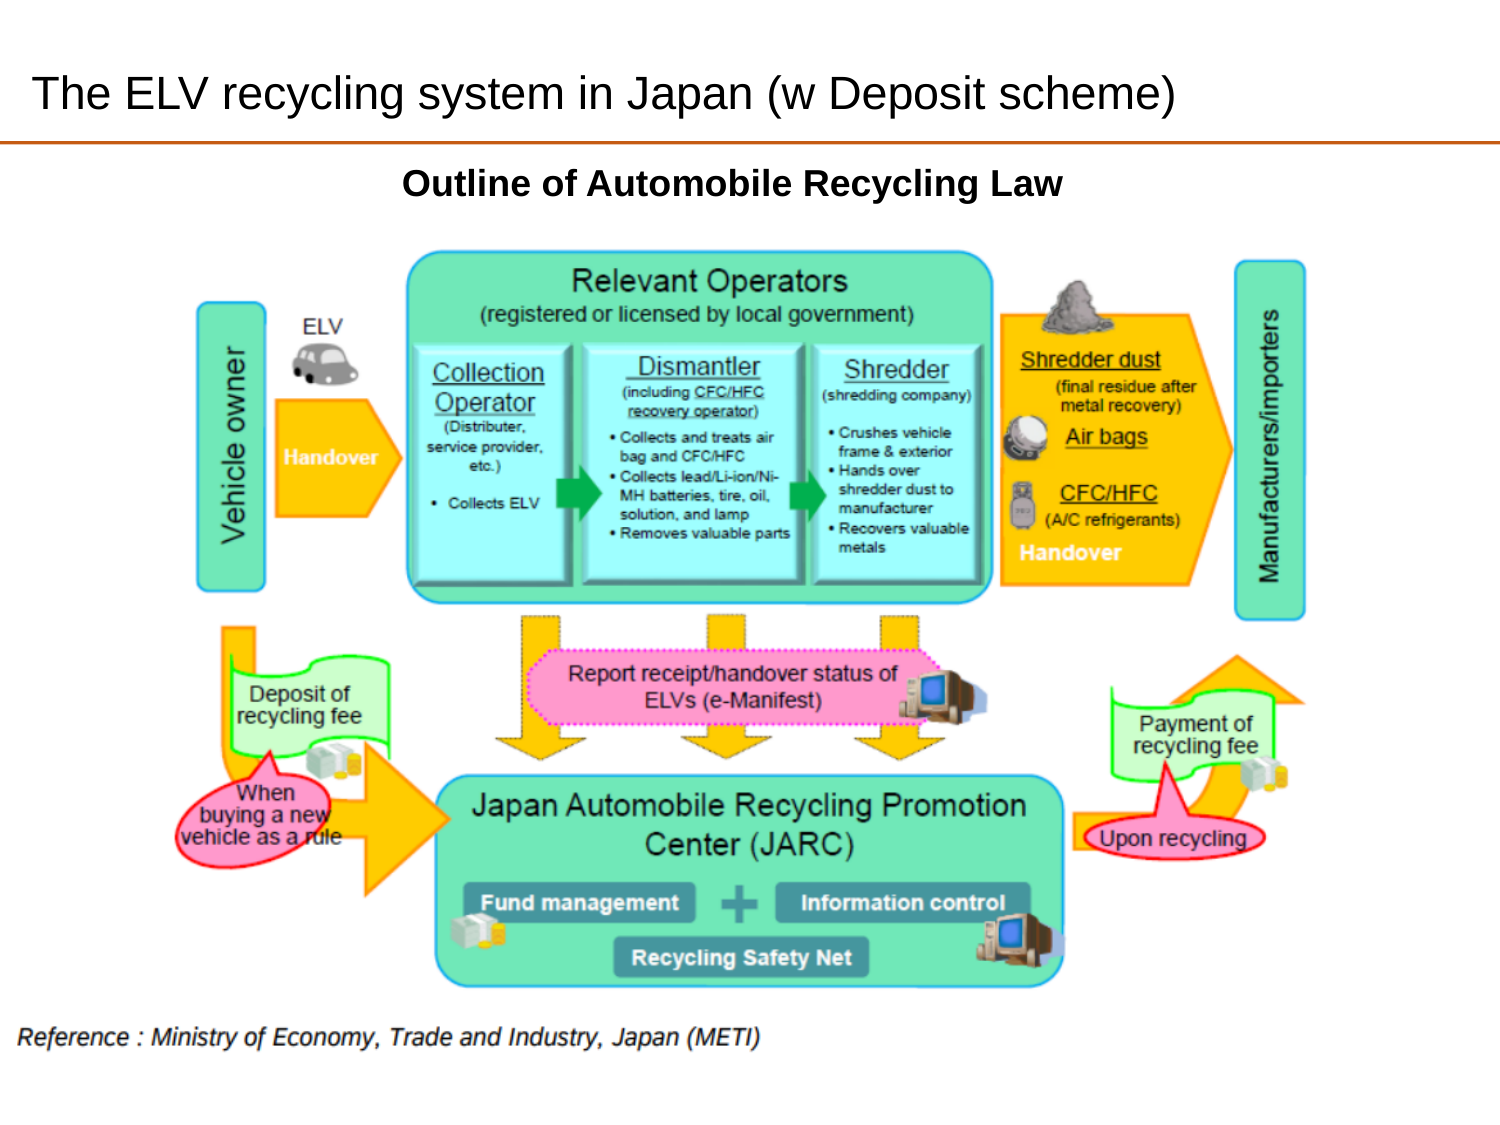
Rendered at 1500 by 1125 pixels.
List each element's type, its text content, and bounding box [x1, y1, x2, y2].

text_box The ELV recycling system in Japan (w Deposit scheme) [16, 46, 1311, 141]
picture [16, 1014, 781, 1065]
text_box Outline of Automobile Recycling Law [376, 151, 1079, 211]
picture [171, 239, 1329, 998]
